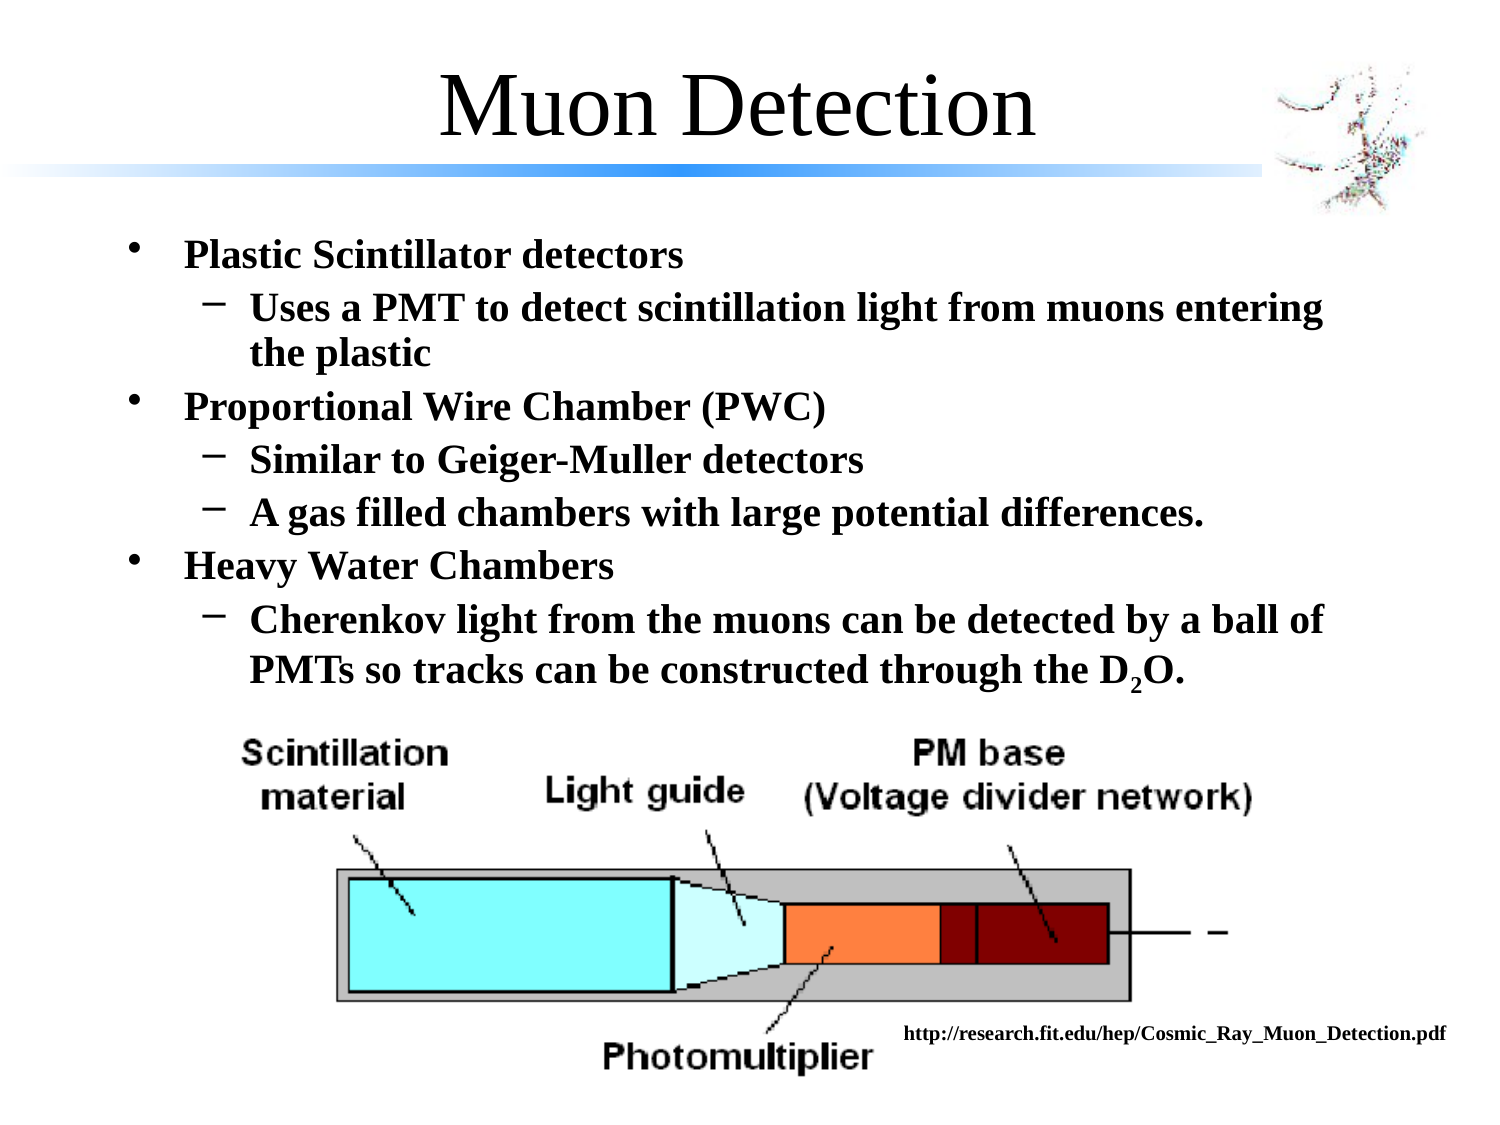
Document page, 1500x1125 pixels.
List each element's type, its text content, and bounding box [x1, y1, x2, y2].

picture [1262, 37, 1461, 236]
title Muon Detection [112, 27, 1388, 169]
list Plastic Scintillator detectors Uses a PMT to detect scintillation light from muons entering the plastic Proportional Wire Chamber (PWC) Similar to Geiger-Muller detectors A gas filled chambers with large potential differences. Heavy Water Chambers Cherenkov light from the muons can be detected by a ball of PMTs so tracks can be constructed through the D2O. [112, 224, 1388, 713]
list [237, 724, 1263, 1094]
text_box http://research.fit.edu/hep/Cosmic_Ray_Muon_Detection.pdf [1266, 1012, 1462, 1053]
